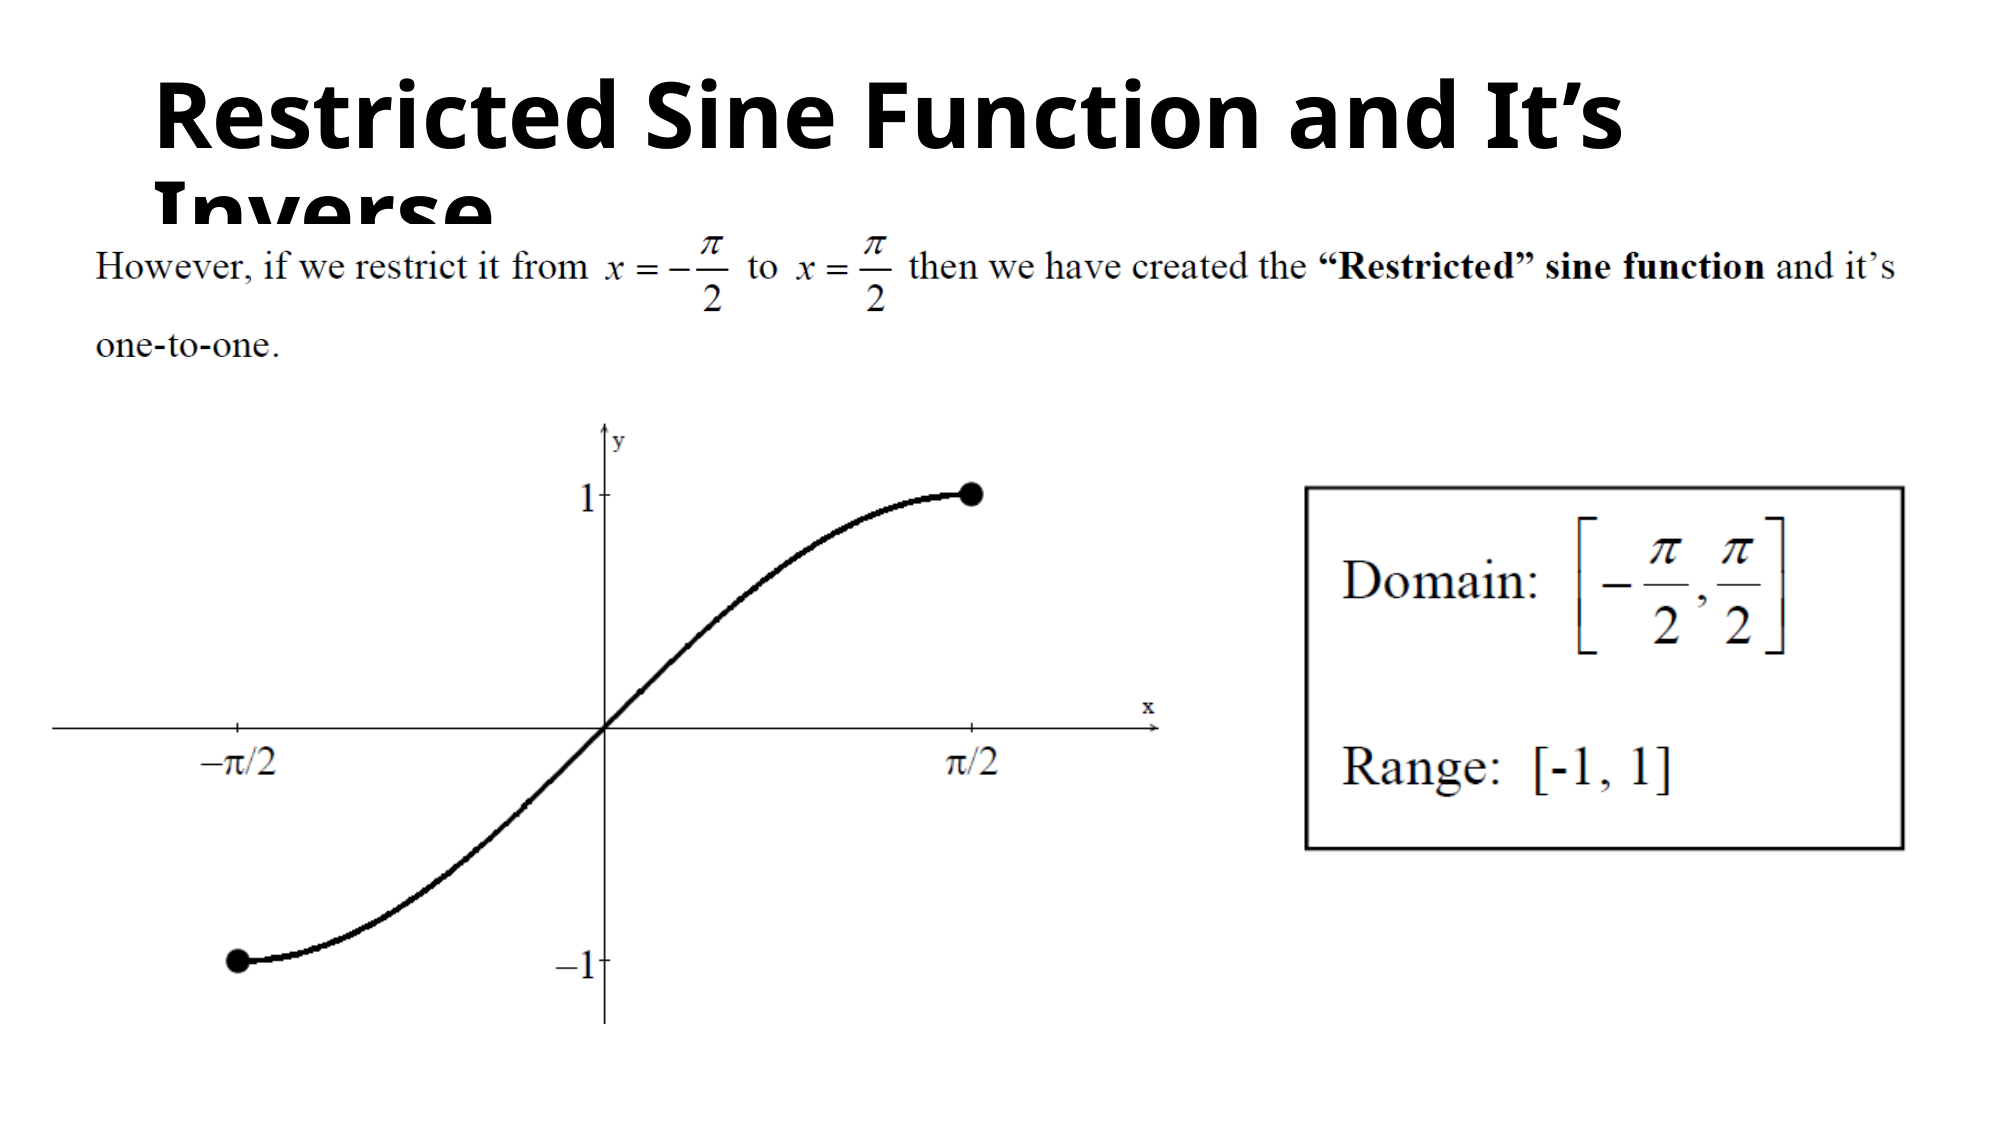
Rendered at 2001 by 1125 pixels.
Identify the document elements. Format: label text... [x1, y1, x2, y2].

picture [29, 224, 1929, 1024]
title Restricted Sine Function and It’s Inverse [137, 59, 1863, 224]
picture [1268, 442, 2000, 1099]
